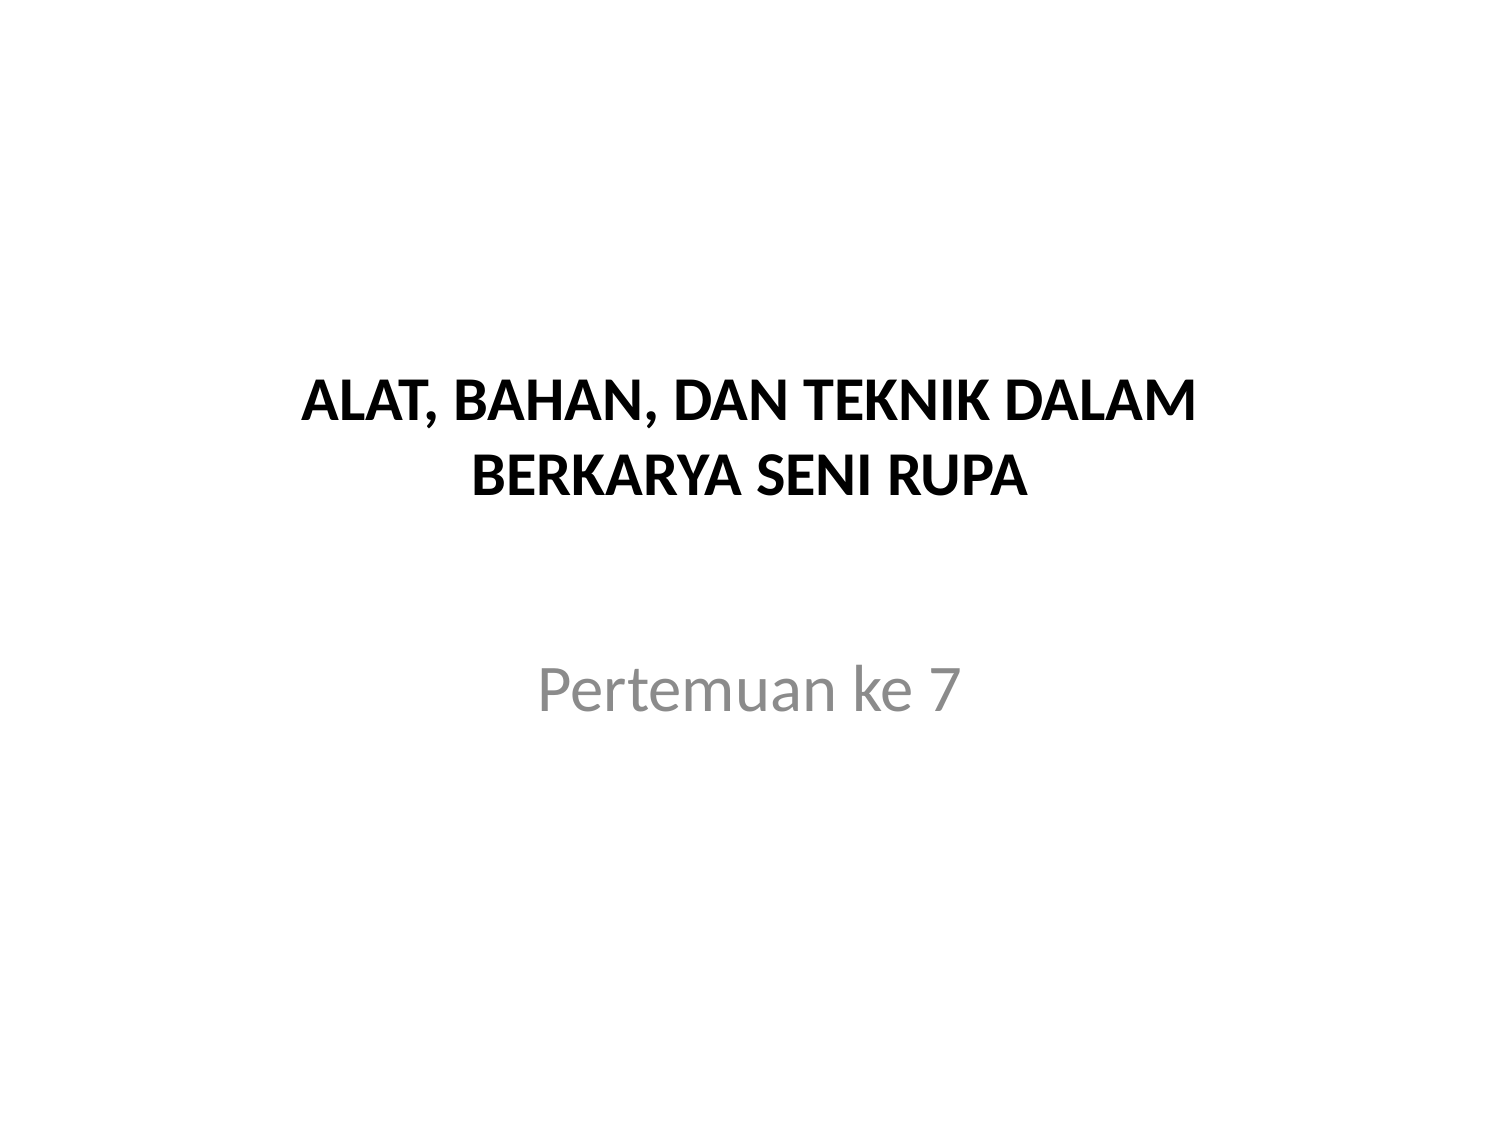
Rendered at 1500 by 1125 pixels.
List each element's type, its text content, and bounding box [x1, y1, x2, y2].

subtitle Pertemuan ke 7 [225, 637, 1275, 925]
title ALAT, BAHAN, DAN TEKNIK DALAM BERKARYA SENI RUPA [112, 349, 1388, 591]
